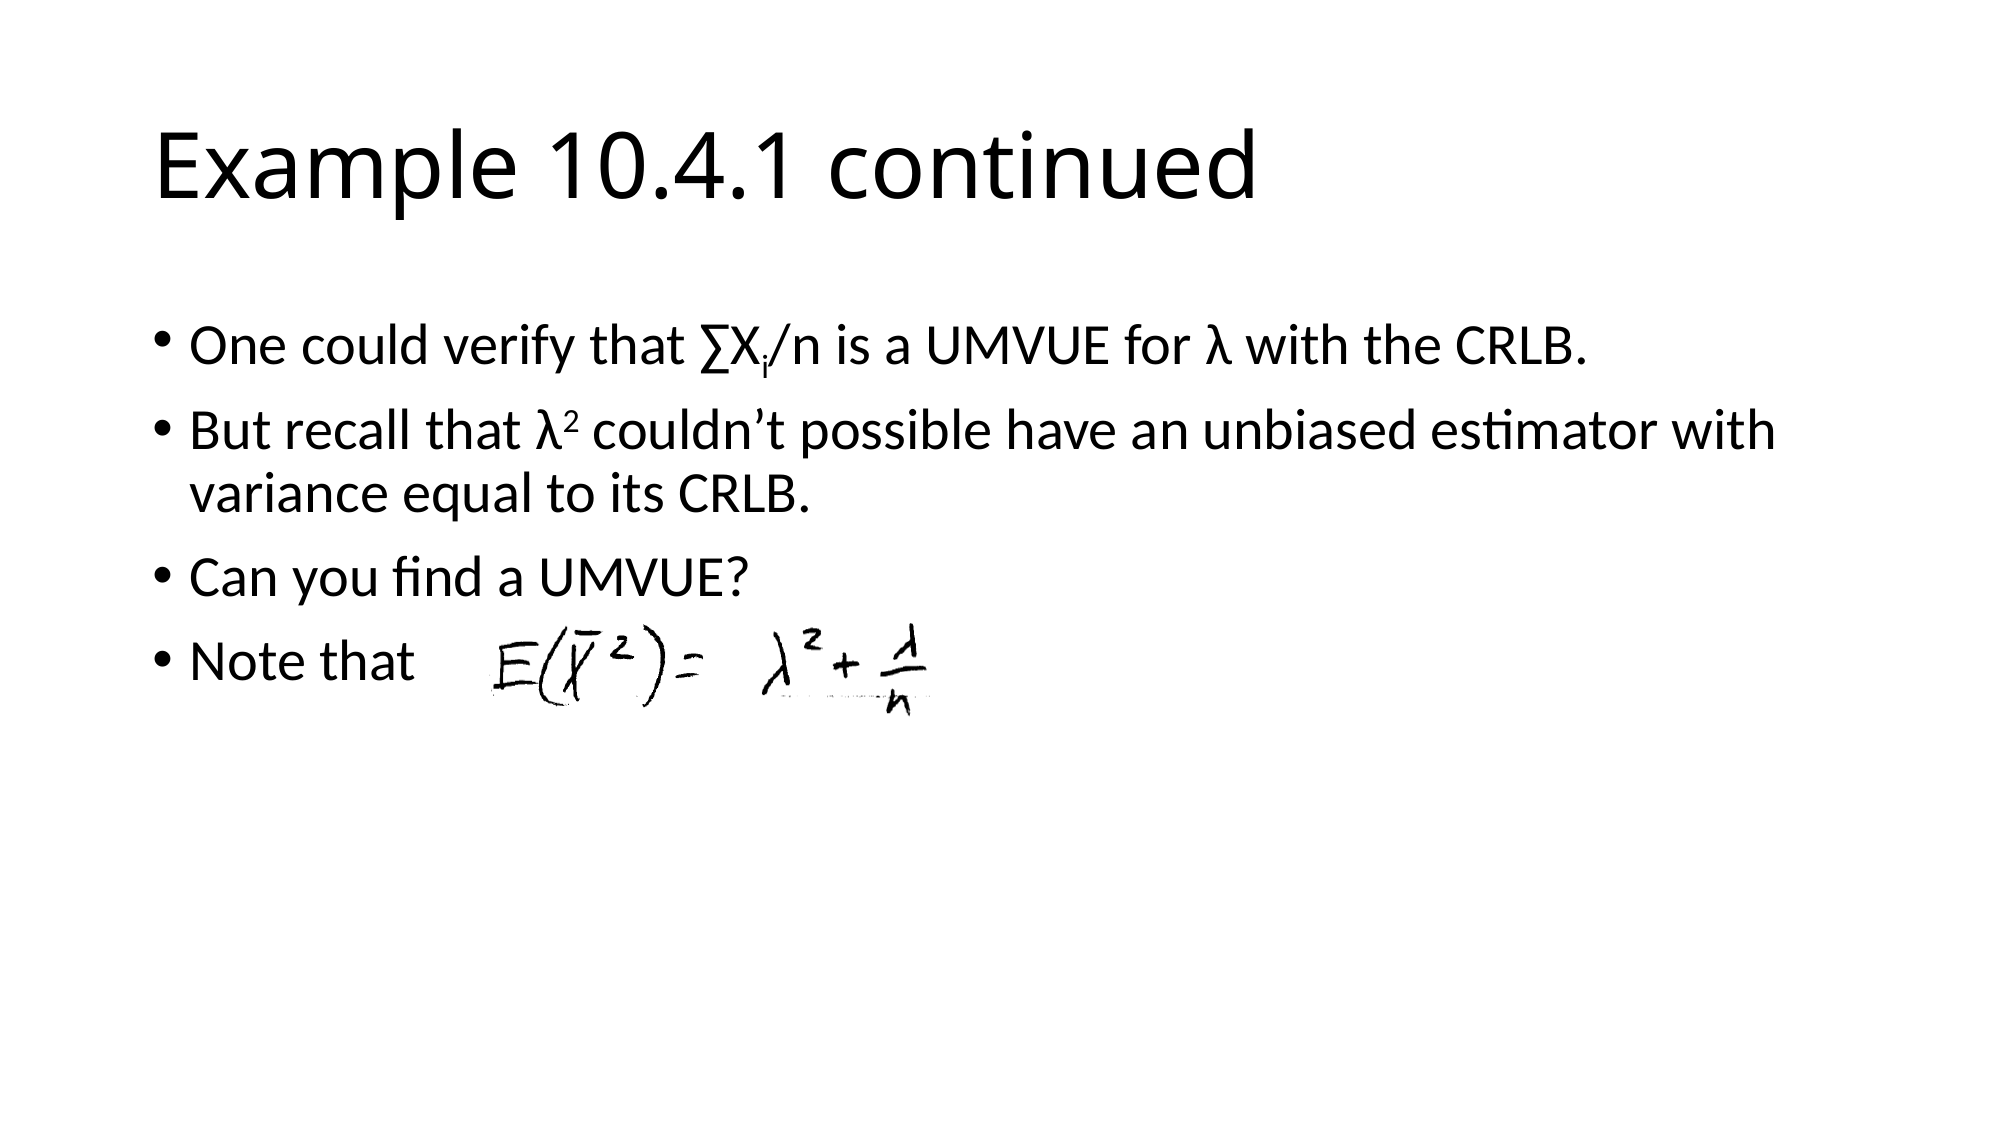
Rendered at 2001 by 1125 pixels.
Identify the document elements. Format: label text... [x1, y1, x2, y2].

picture [476, 605, 946, 732]
list One could verify that ∑Xi/n is a UMVUE for λ with the CRLB. But recall that λ2 couldn’t possible have an unbiased estimator with variance equal to its CRLB. Can you find a UMVUE? Note that [137, 299, 1863, 1014]
title Example 10.4.1 continued [137, 59, 1863, 278]
